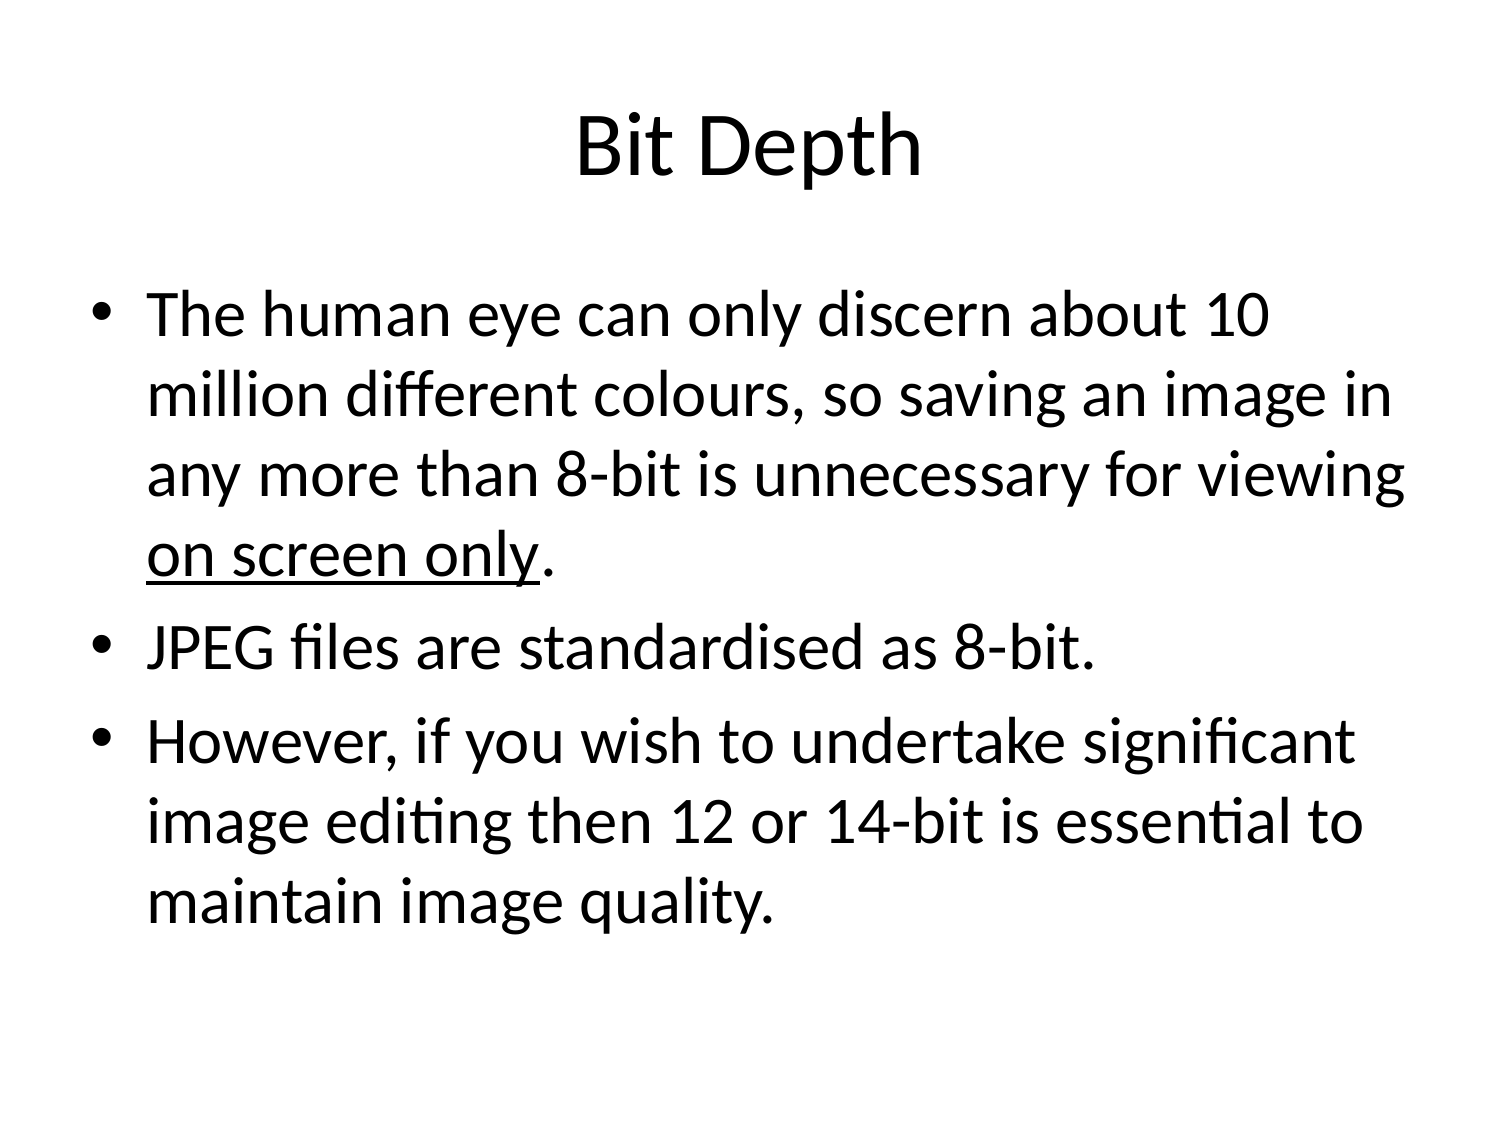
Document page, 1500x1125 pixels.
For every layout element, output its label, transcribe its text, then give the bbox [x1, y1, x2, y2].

list The human eye can only discern about 10 million different colours, so saving an image in any more than 8-bit is unnecessary for viewing on screen only. JPEG files are standardised as 8-bit. However, if you wish to undertake significant image editing then 12 or 14-bit is essential to maintain image quality. [75, 262, 1425, 1005]
title Bit Depth [75, 45, 1425, 233]
